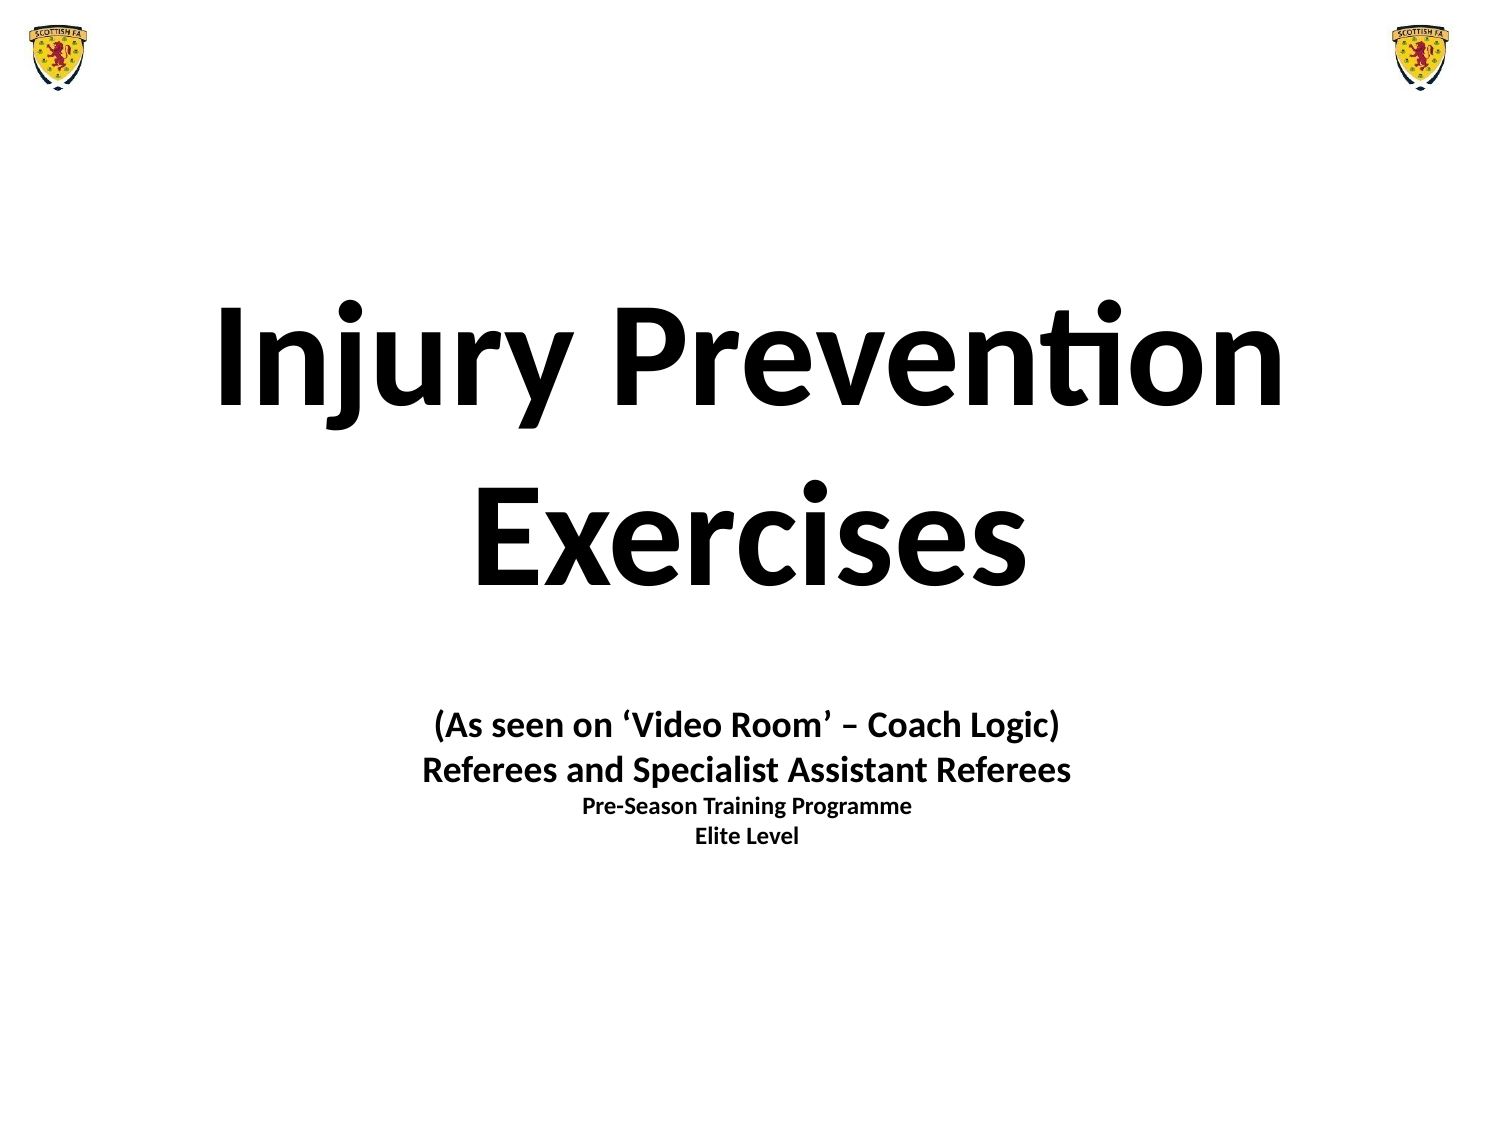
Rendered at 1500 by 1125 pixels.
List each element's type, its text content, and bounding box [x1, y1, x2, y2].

picture [24, 24, 91, 91]
text_box (As seen on ‘Video Room’ – Coach Logic) Referees and Specialist Assistant Referees Pre-Season Training Programme Elite Level [372, 692, 1123, 857]
text_box Injury Prevention Exercises [0, 248, 1500, 624]
picture [1387, 24, 1454, 91]
